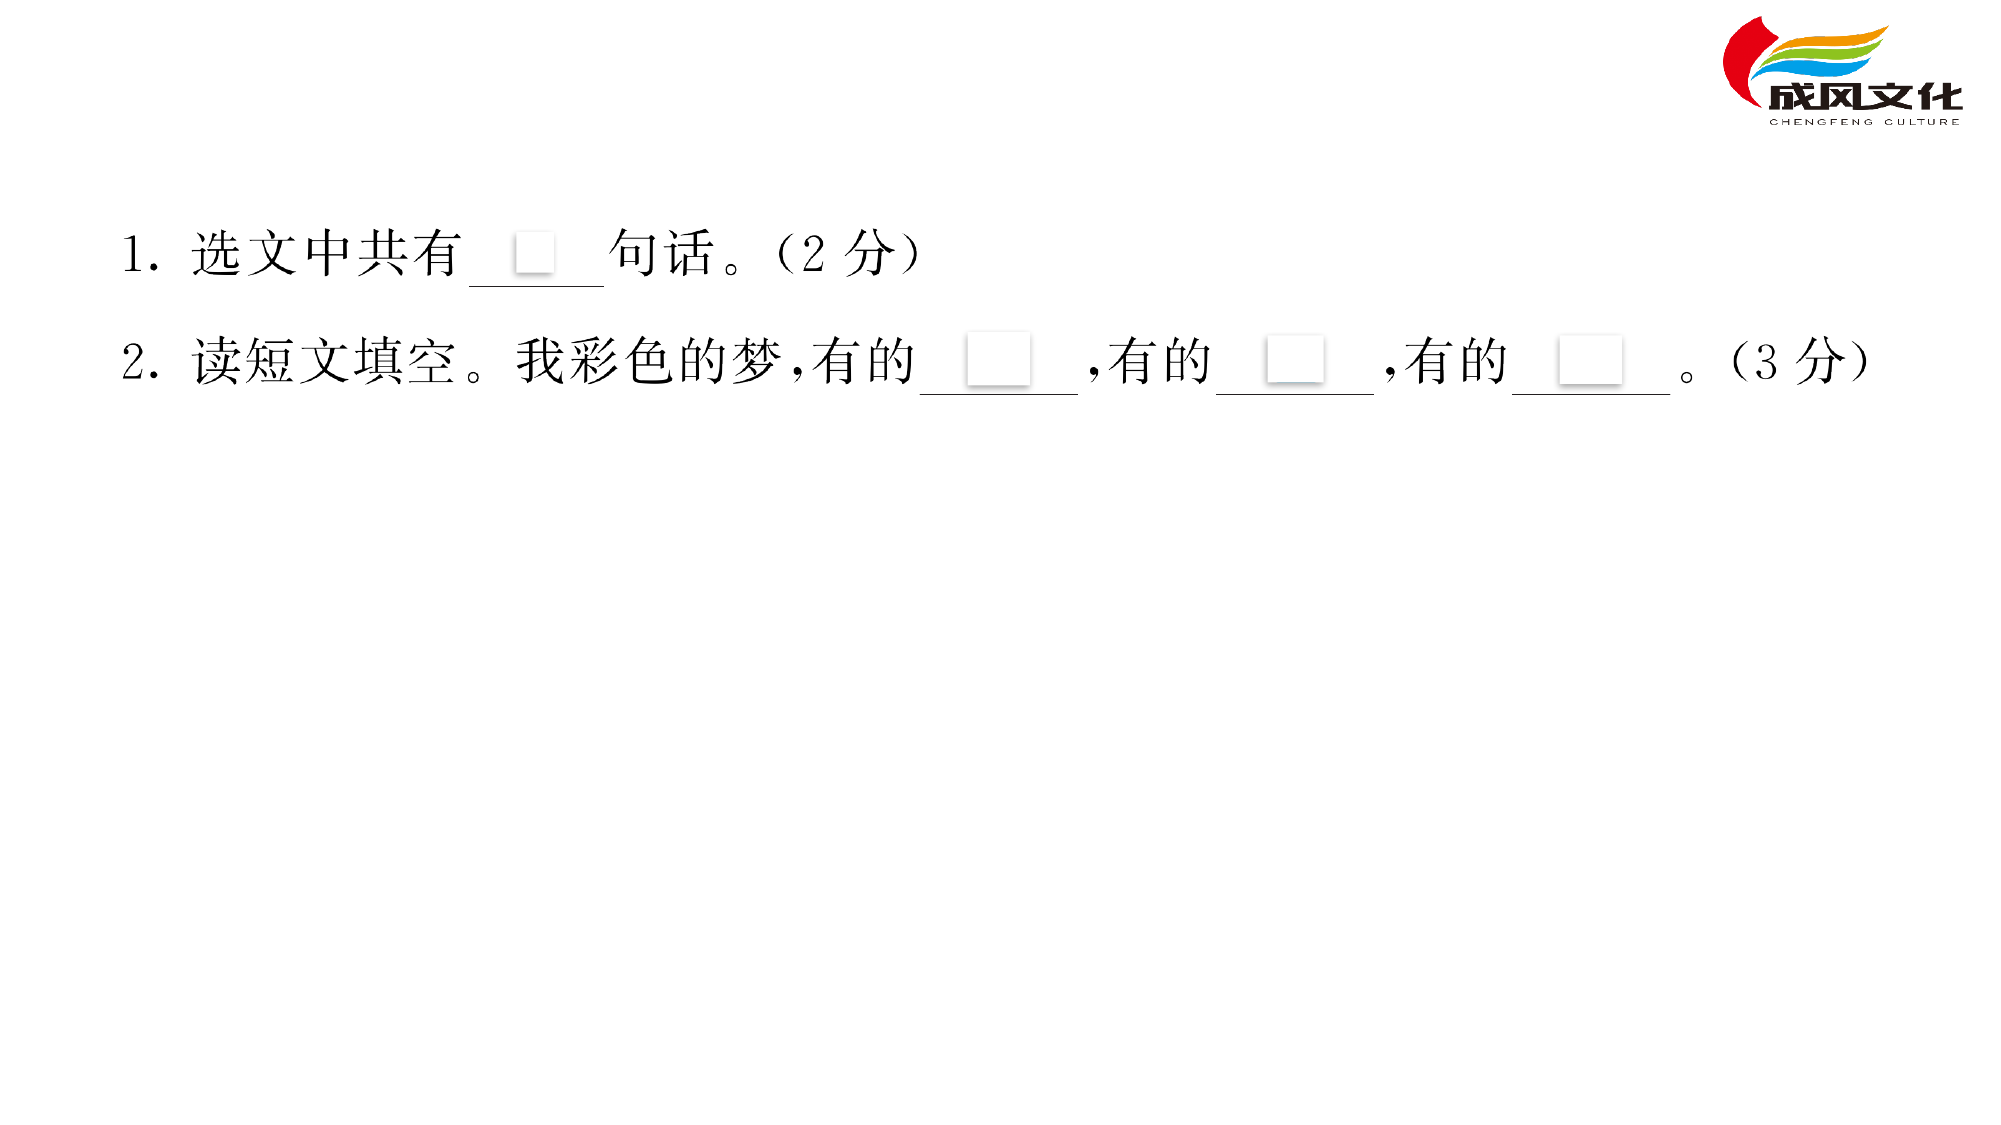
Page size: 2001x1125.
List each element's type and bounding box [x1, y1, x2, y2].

picture [117, 176, 2000, 402]
picture [1708, 0, 1986, 136]
